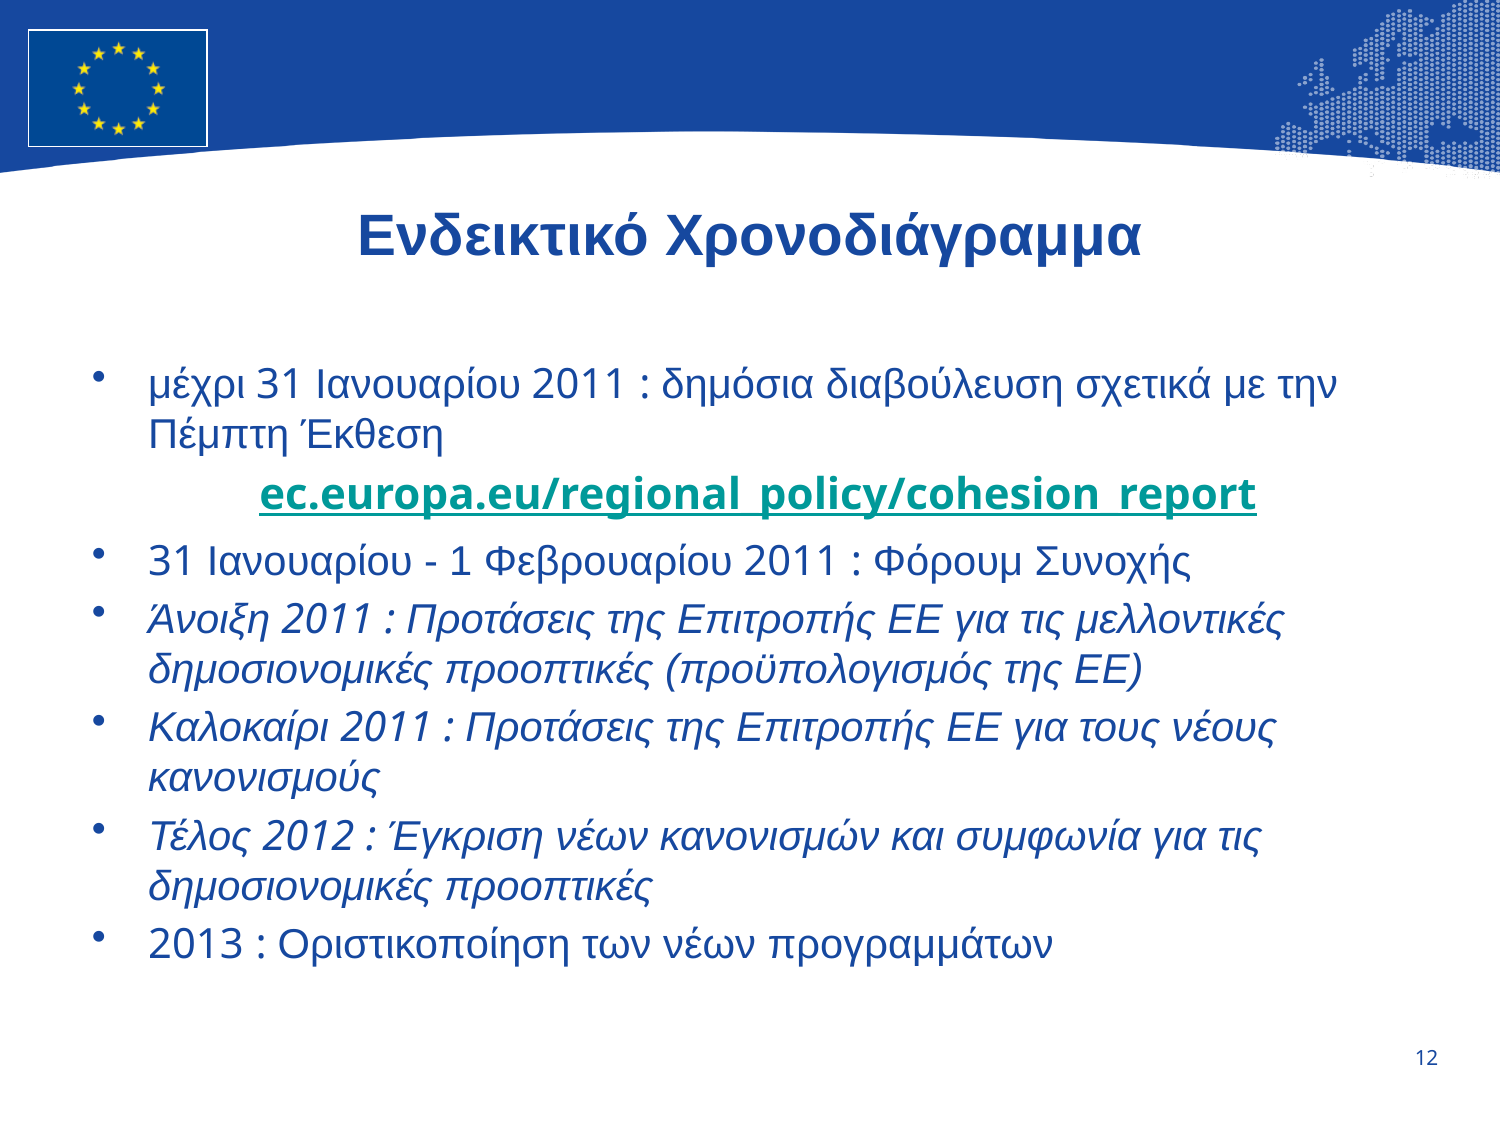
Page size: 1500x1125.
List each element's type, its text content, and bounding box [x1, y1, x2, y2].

picture [0, 0, 1500, 213]
title Ενδεικτικό Χρονοδιάγραμμα [112, 172, 1388, 290]
list μέχρι 31 Ιανουαρίου 2011 : δημόσια διαβούλευση σχετικά με την Πέμπτη Έκθεση ec.europa.eu/regional_policy/cohesion_report 31 Ιανουαρίου - 1 Φεβρουαρίου 2011 : Φόρουμ Συνοχής Άνοιξη 2011 : Προτάσεις της Επιτροπής ΕΕ για τις μελλοντικές δημοσιονομικές προοπτικές (προϋπολογισμός της ΕΕ) Καλοκαίρι 2011 : Προτάσεις της Επιτροπής ΕΕ για τους νέους κανονισμούς Τέλος 2012 : Έγκριση νέων κανονισμών και συμφωνία για τις δημοσιονομικές προοπτικές 2013 : Οριστικοποίηση των νέων προγραμμάτων [76, 290, 1440, 1015]
